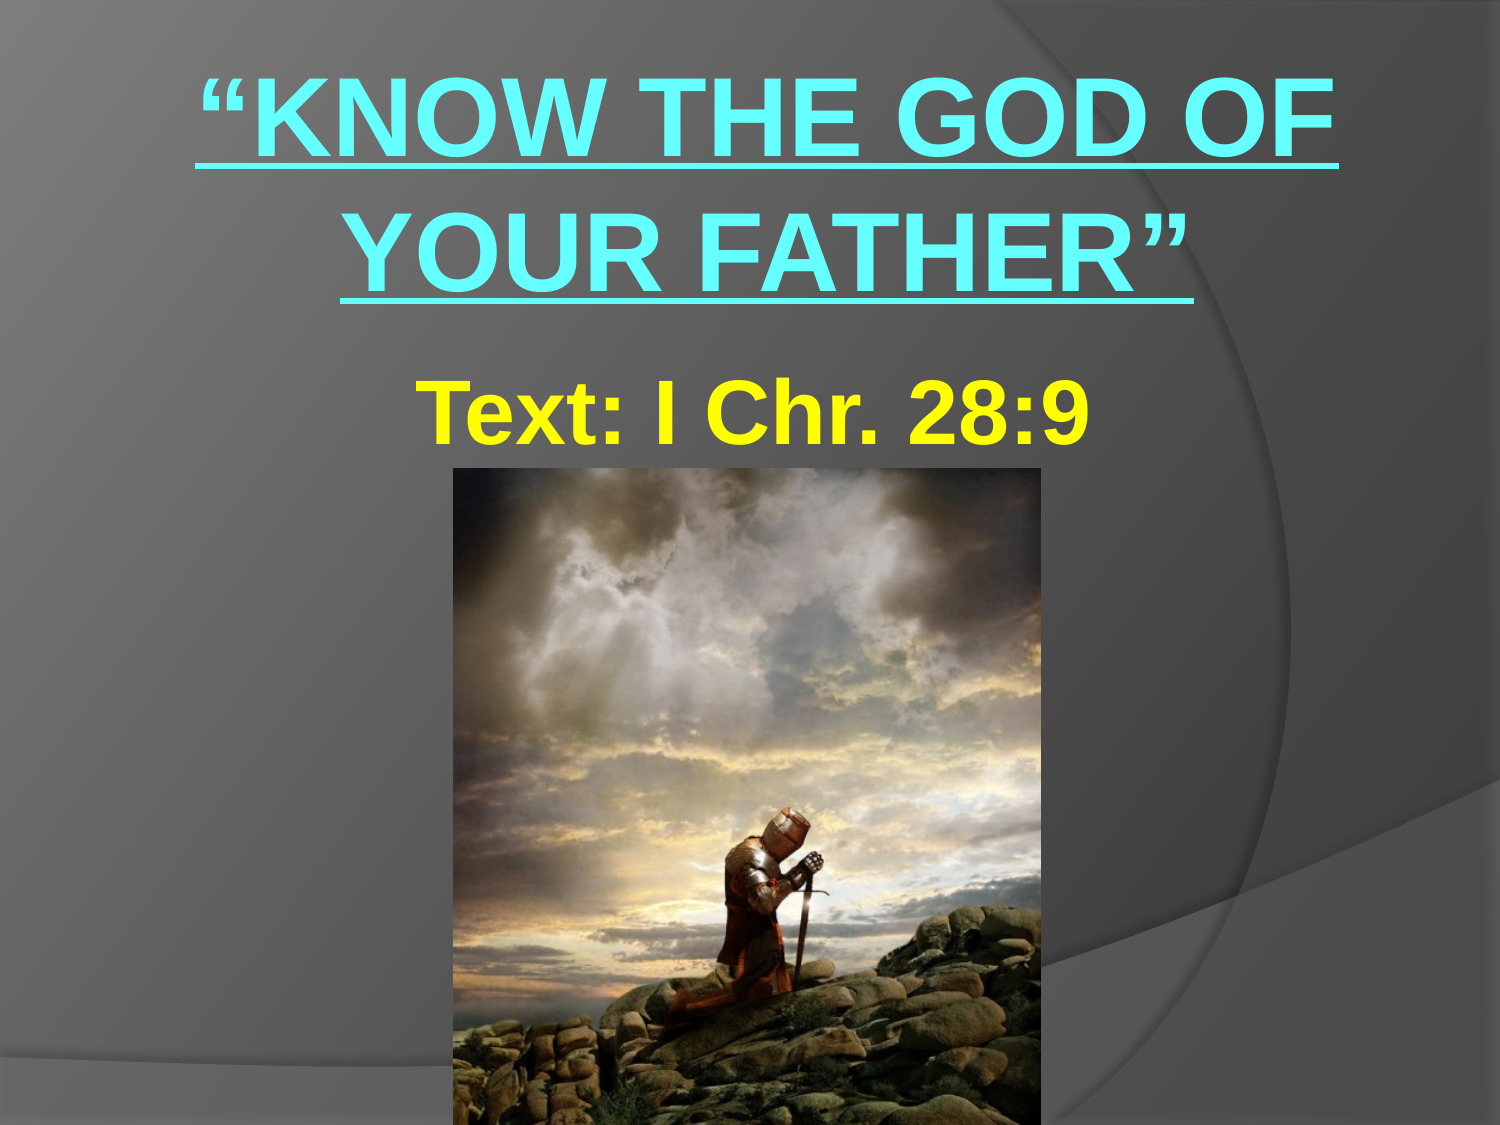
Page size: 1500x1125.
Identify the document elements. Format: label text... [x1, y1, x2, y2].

subtitle Text: I Chr. 28:9 [0, 330, 1500, 463]
picture [452, 468, 1041, 1125]
title “Know The God Of Your Father” [2, 36, 1500, 330]
